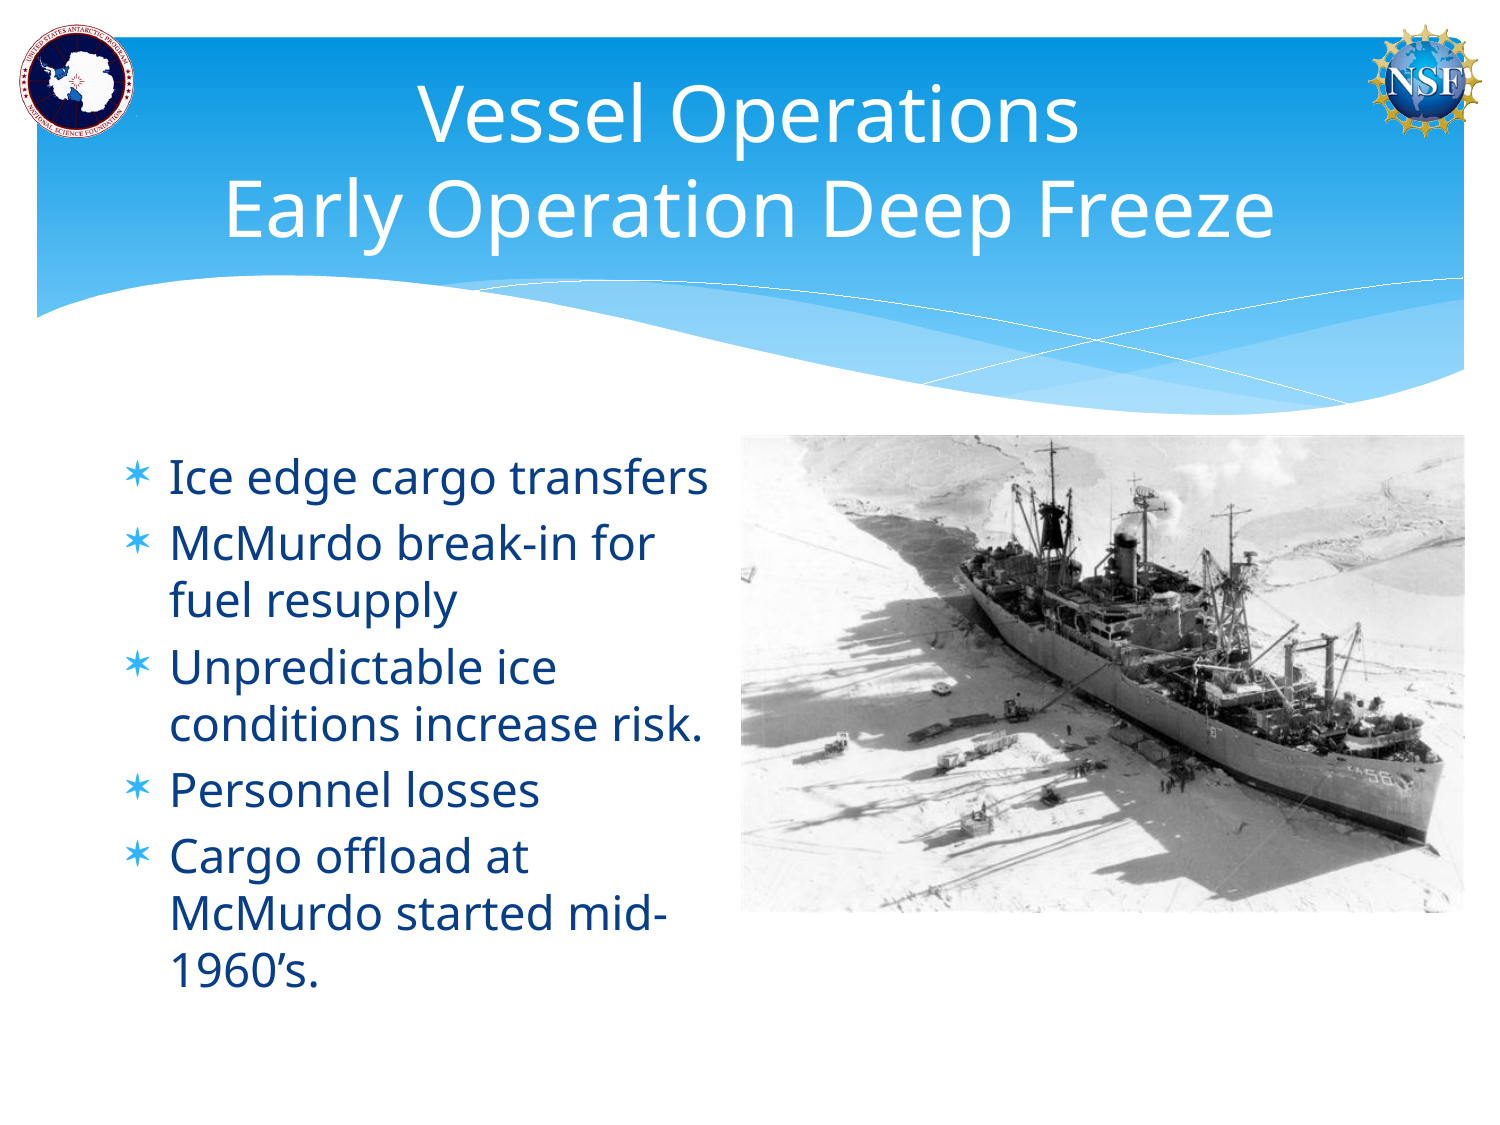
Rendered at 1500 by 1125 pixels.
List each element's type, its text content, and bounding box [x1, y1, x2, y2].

picture [1368, 24, 1482, 138]
picture [16, 24, 137, 138]
picture [1415, 42, 1421, 50]
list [741, 347, 1465, 1001]
list Ice edge cargo transfers McMurdo break-in for fuel resupply Unpredictable ice conditions increase risk. Personnel losses Cargo offload at McMurdo started mid-1960’s. [111, 439, 736, 1005]
title Vessel Operations Early Operation Deep Freeze [75, 55, 1425, 261]
